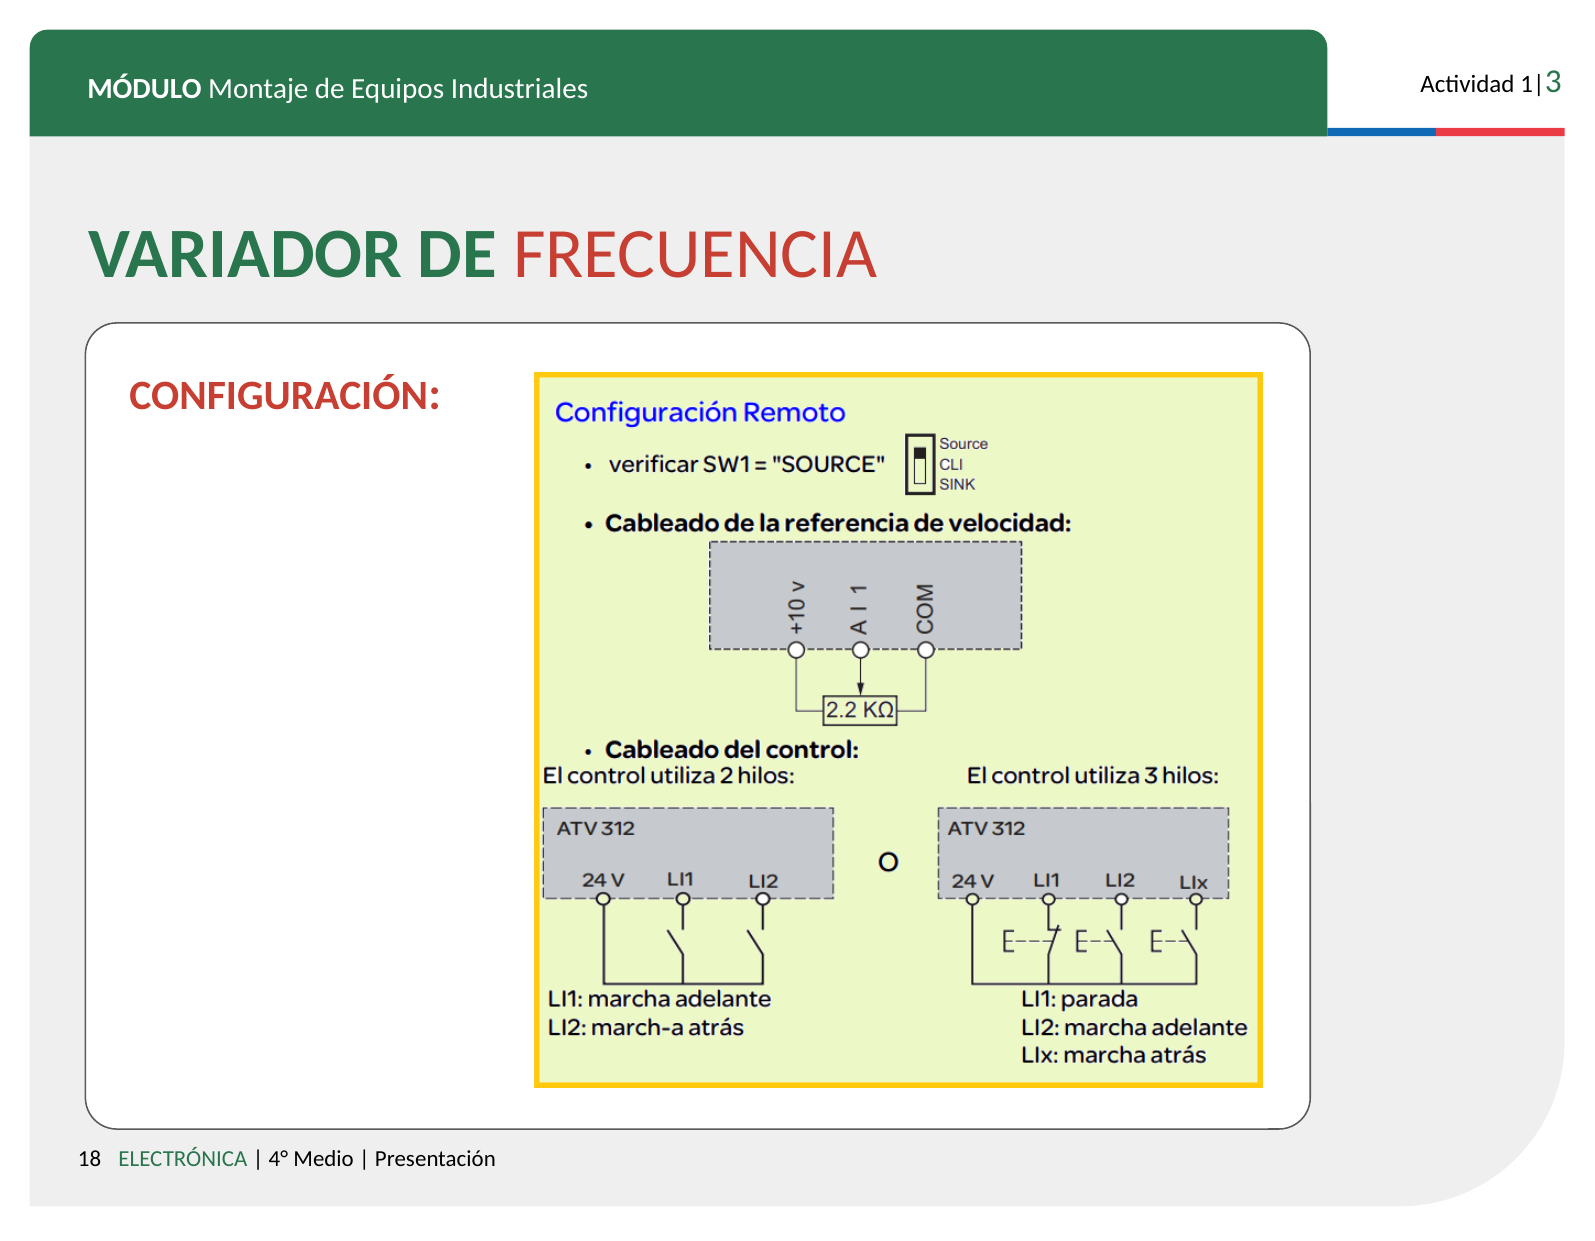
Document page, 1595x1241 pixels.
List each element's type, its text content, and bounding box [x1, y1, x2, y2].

text_box VARIADOR DE FRECUENCIA [73, 199, 1555, 299]
text_box CONFIGURACIÓN: [114, 355, 1409, 426]
picture [533, 372, 1263, 1089]
text_box [85, 322, 1311, 1130]
